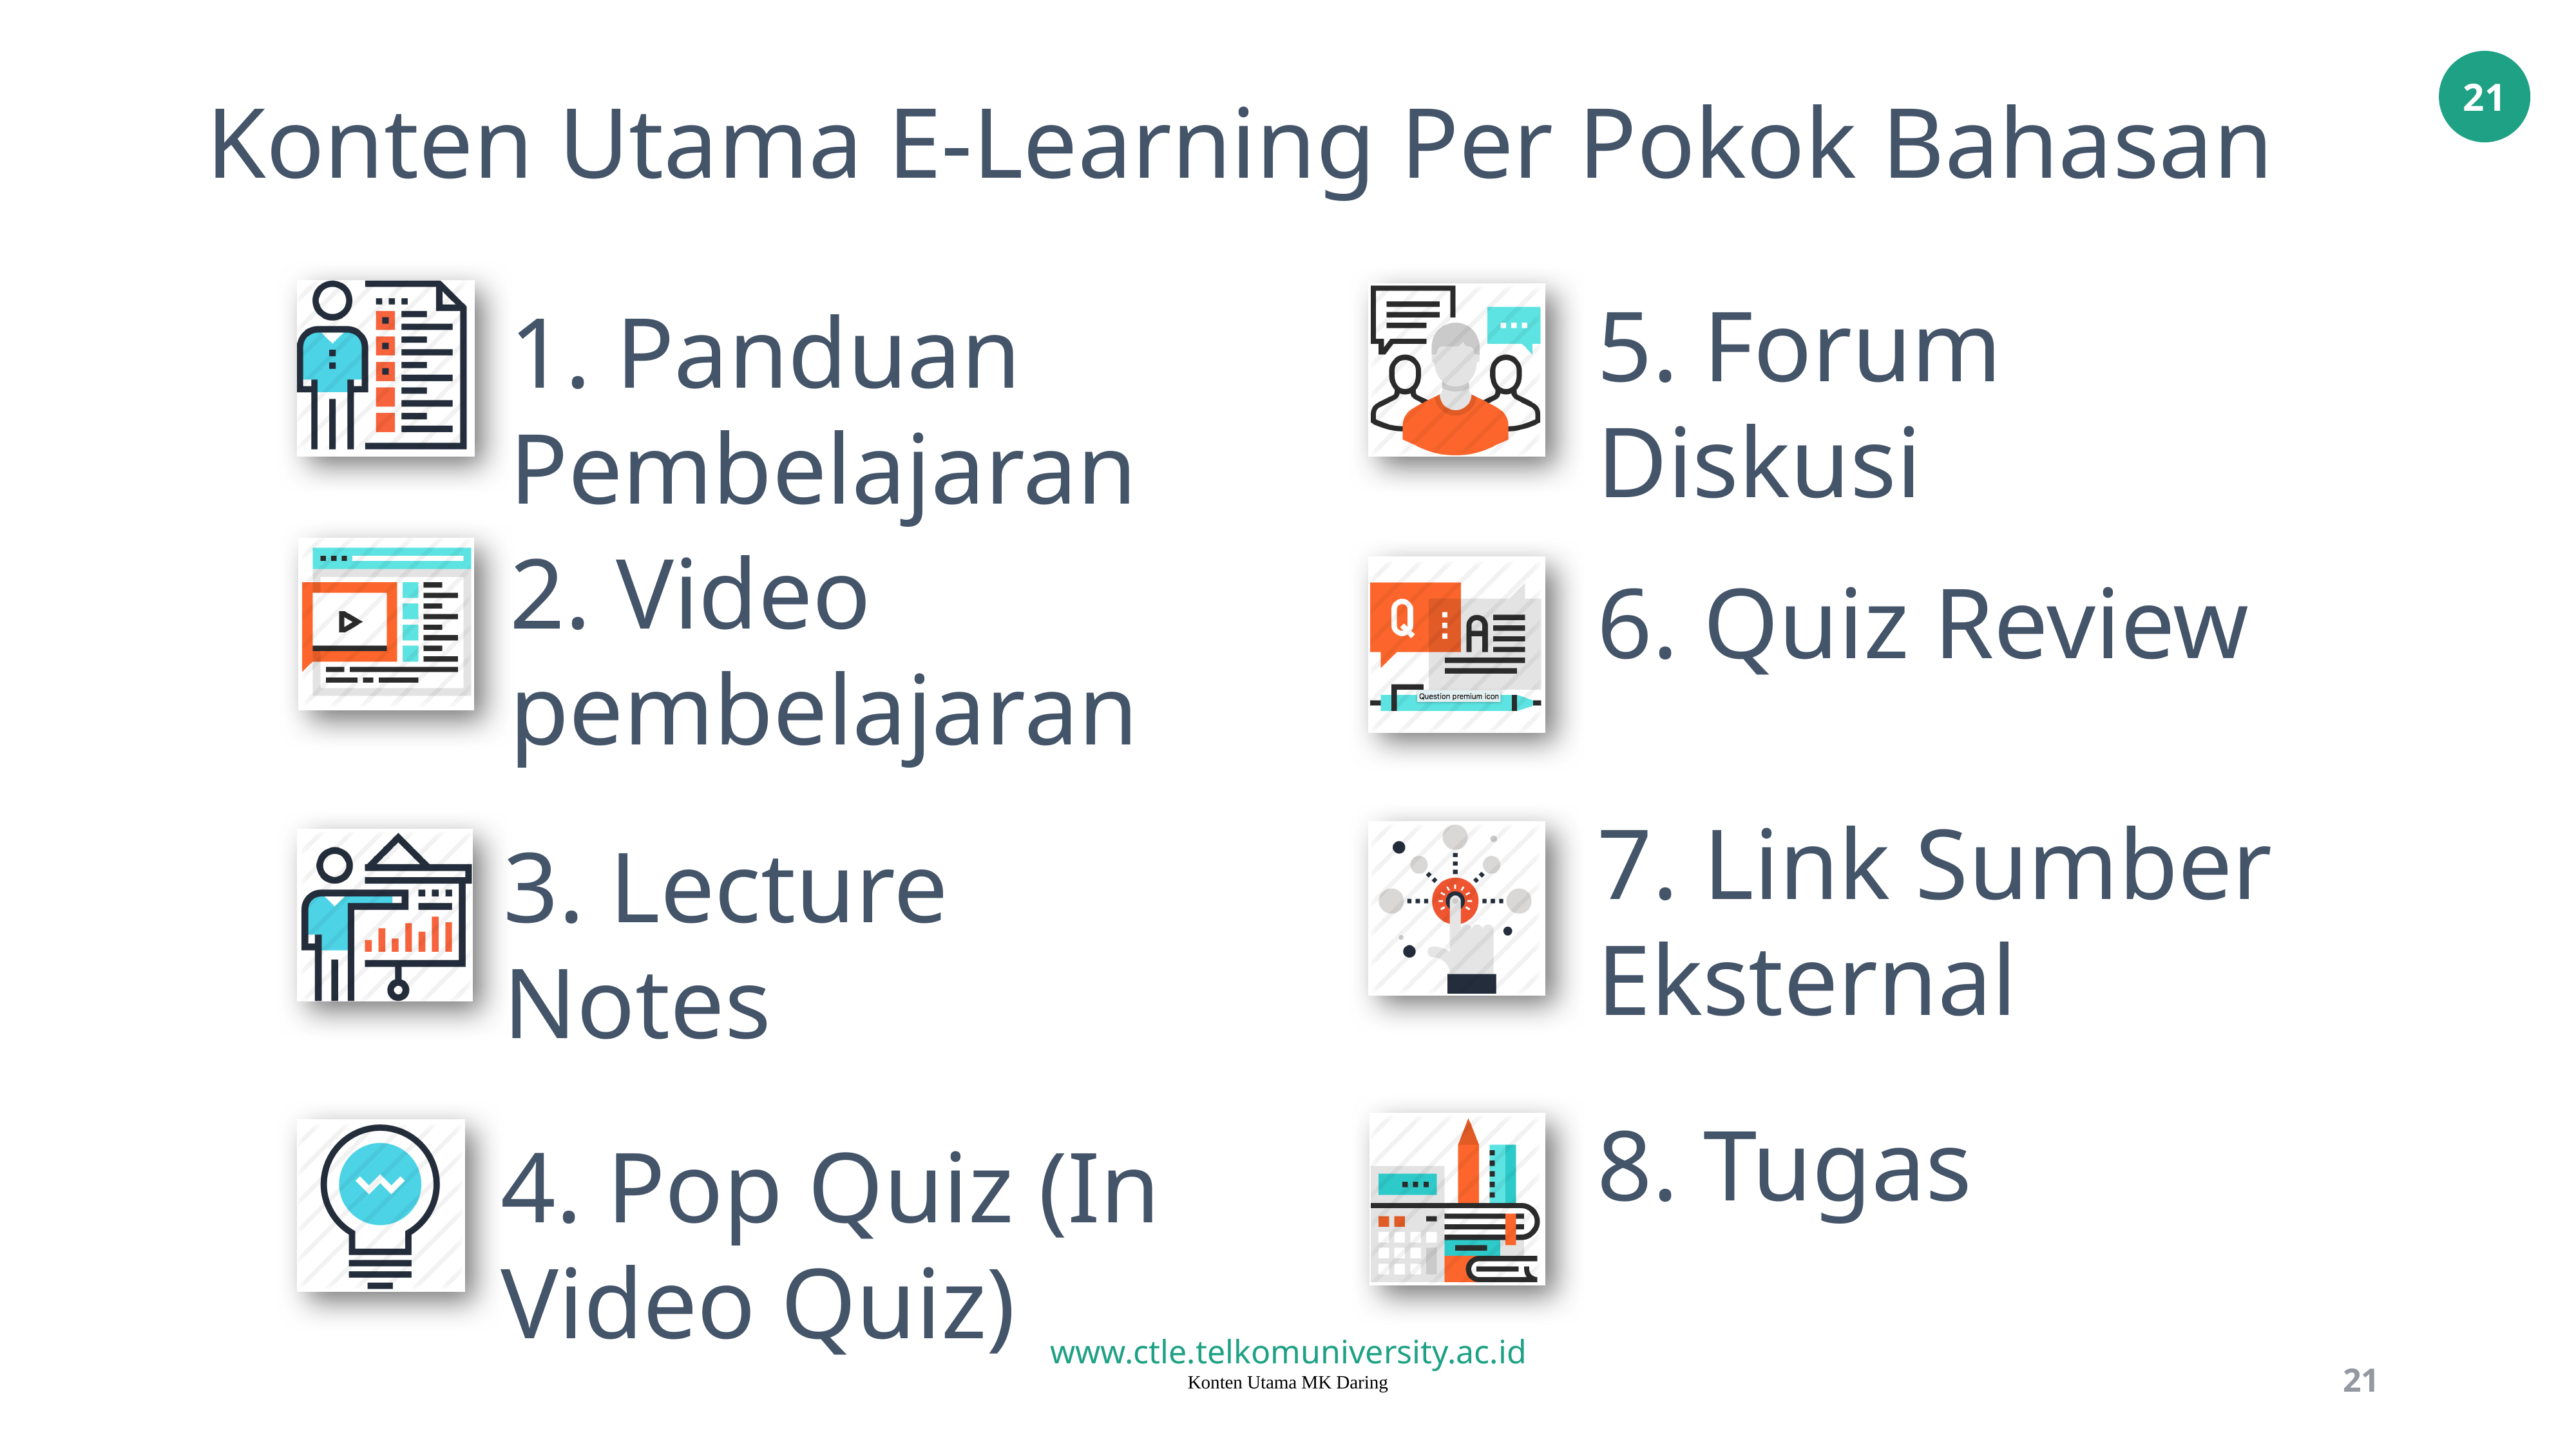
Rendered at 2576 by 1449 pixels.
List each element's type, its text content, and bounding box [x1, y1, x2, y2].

title Konten Utama E-Learning Per Pokok Bahasan [187, 6, 2409, 287]
slide_number 21 [1819, 1343, 2399, 1421]
picture [297, 1119, 465, 1292]
picture [297, 829, 473, 1001]
picture [1369, 1113, 1545, 1285]
text_box 6. Quiz Review [1588, 556, 2313, 683]
text_box 3. Lecture Notes [494, 821, 1219, 1063]
picture [1368, 556, 1545, 733]
picture [1368, 283, 1545, 457]
footer Konten Utama MK Daring [853, 1343, 1723, 1421]
text_box 7. Link Sumber Eksternal [1588, 797, 2313, 1039]
text_box 4. Pop Quiz (In Video Quiz) [491, 1121, 1217, 1363]
picture [1368, 821, 1545, 996]
picture [297, 280, 475, 457]
text_box 1. Panduan Pembelajaran [500, 286, 1226, 527]
text_box 5. Forum Diskusi [1588, 280, 2313, 522]
text_box 8. Tugas [1588, 1099, 2313, 1226]
picture [298, 538, 474, 711]
text_box 2. Video pembelajaran [500, 527, 1226, 769]
